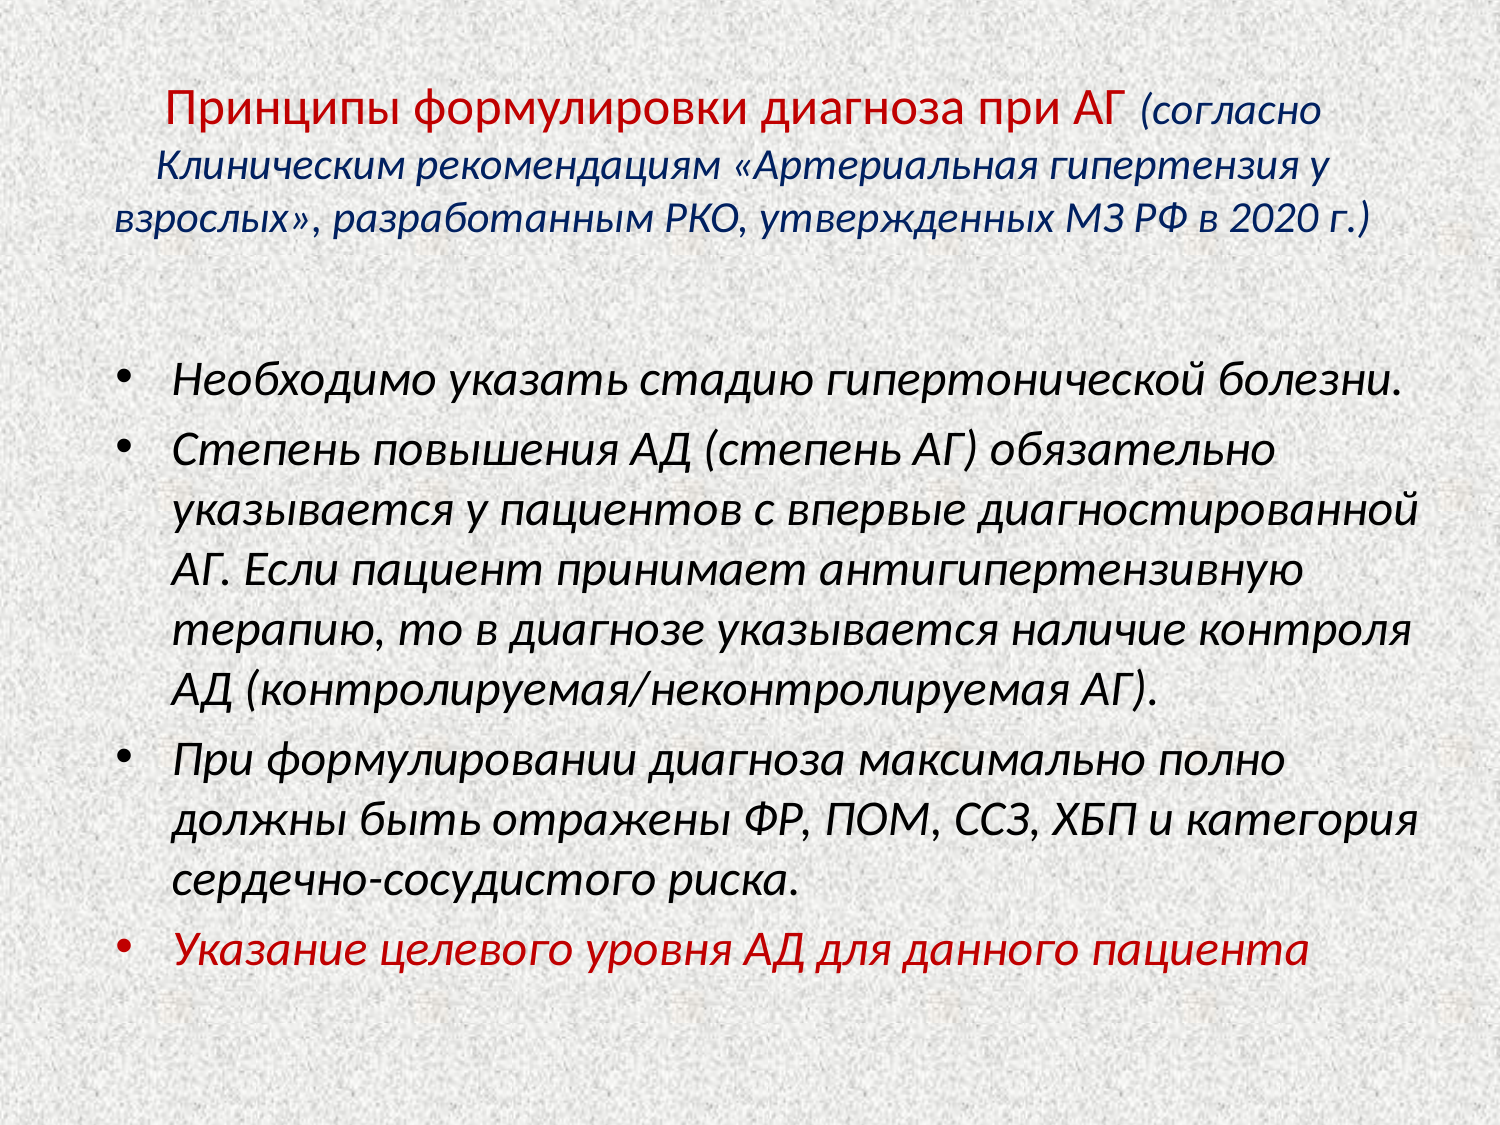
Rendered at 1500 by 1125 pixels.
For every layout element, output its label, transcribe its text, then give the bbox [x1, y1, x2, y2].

list Необходимо указать стадию гипертонической болезни. Степень повышения АД (степень АГ) обязательно указывается у пациентов с впервые диагностированной АГ. Если пациент принимает антигипертензивную терапию, то в диагнозе указывается наличие контроля АД (контролируемая/неконтролируемая АГ). При формулировании диагноза максимально полно должны быть отражены ФР, ПОМ, ССЗ, ХБП и категория сердечно-сосудистого риска. Указание целевого уровня АД для данного пациента [100, 338, 1451, 1081]
picture [0, 0, 1500, 1125]
title Принципы формулировки диагноза при АГ (согласно Клиническим рекомендациям «Артериальная гипертензия у взрослых», разработанным РКО, утвержденных МЗ РФ в 2020 г.) [68, 63, 1419, 251]
